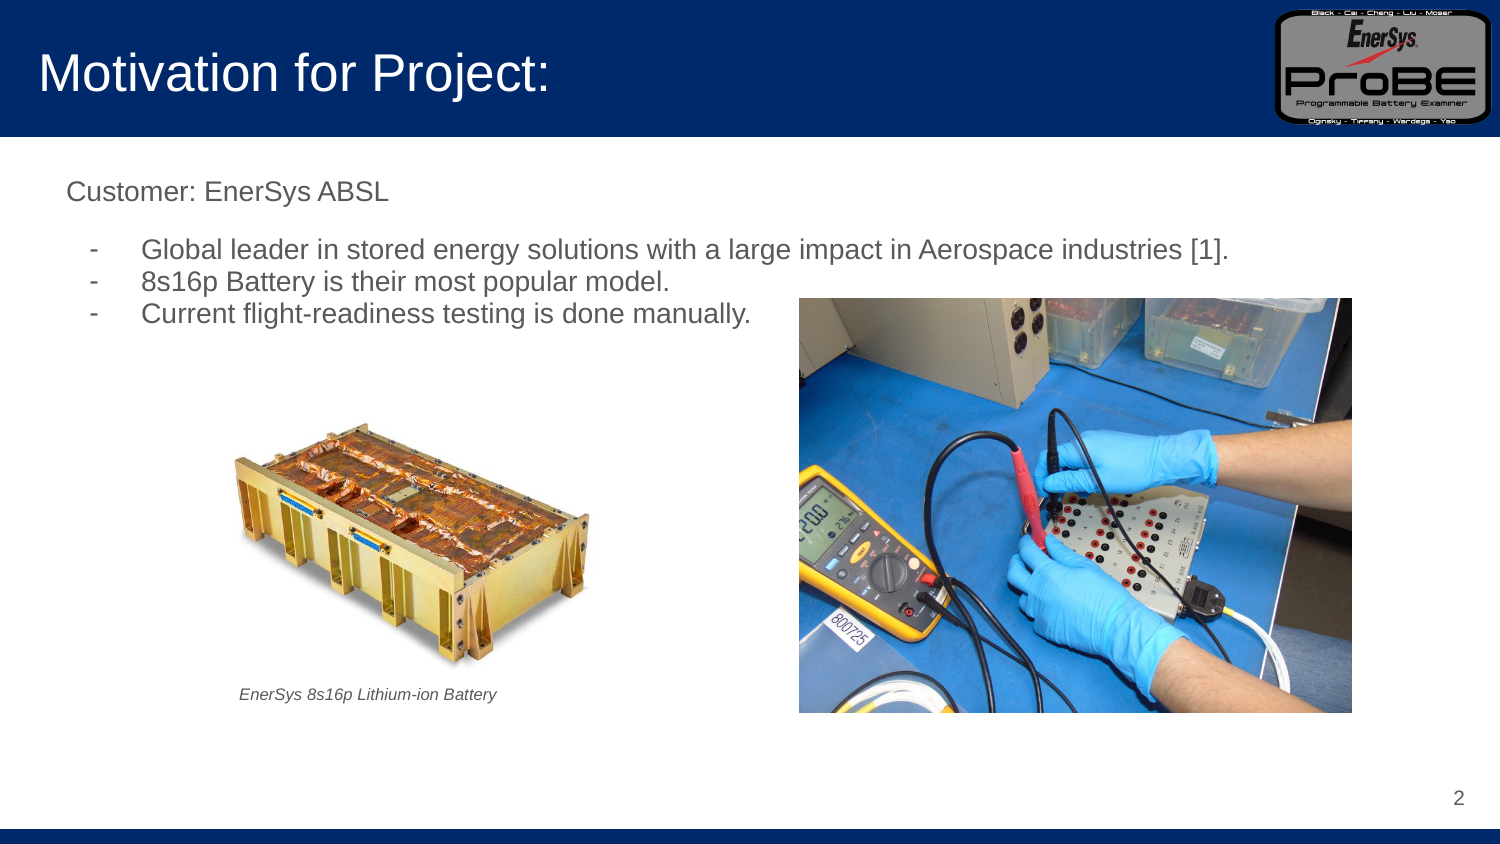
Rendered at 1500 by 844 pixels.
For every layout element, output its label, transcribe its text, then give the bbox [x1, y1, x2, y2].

picture [799, 298, 1352, 713]
slide_number ‹#› [1389, 764, 1480, 830]
list Customer: EnerSys ABSL Global leader in stored energy solutions with a large impact in Aerospace industries [1]. 8s16p Battery is their most popular model. Current flight-readiness testing is done manually. [51, 161, 1449, 806]
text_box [223, 415, 602, 721]
picture [1266, 0, 1500, 135]
title Motivation for Project: [23, 23, 1265, 118]
